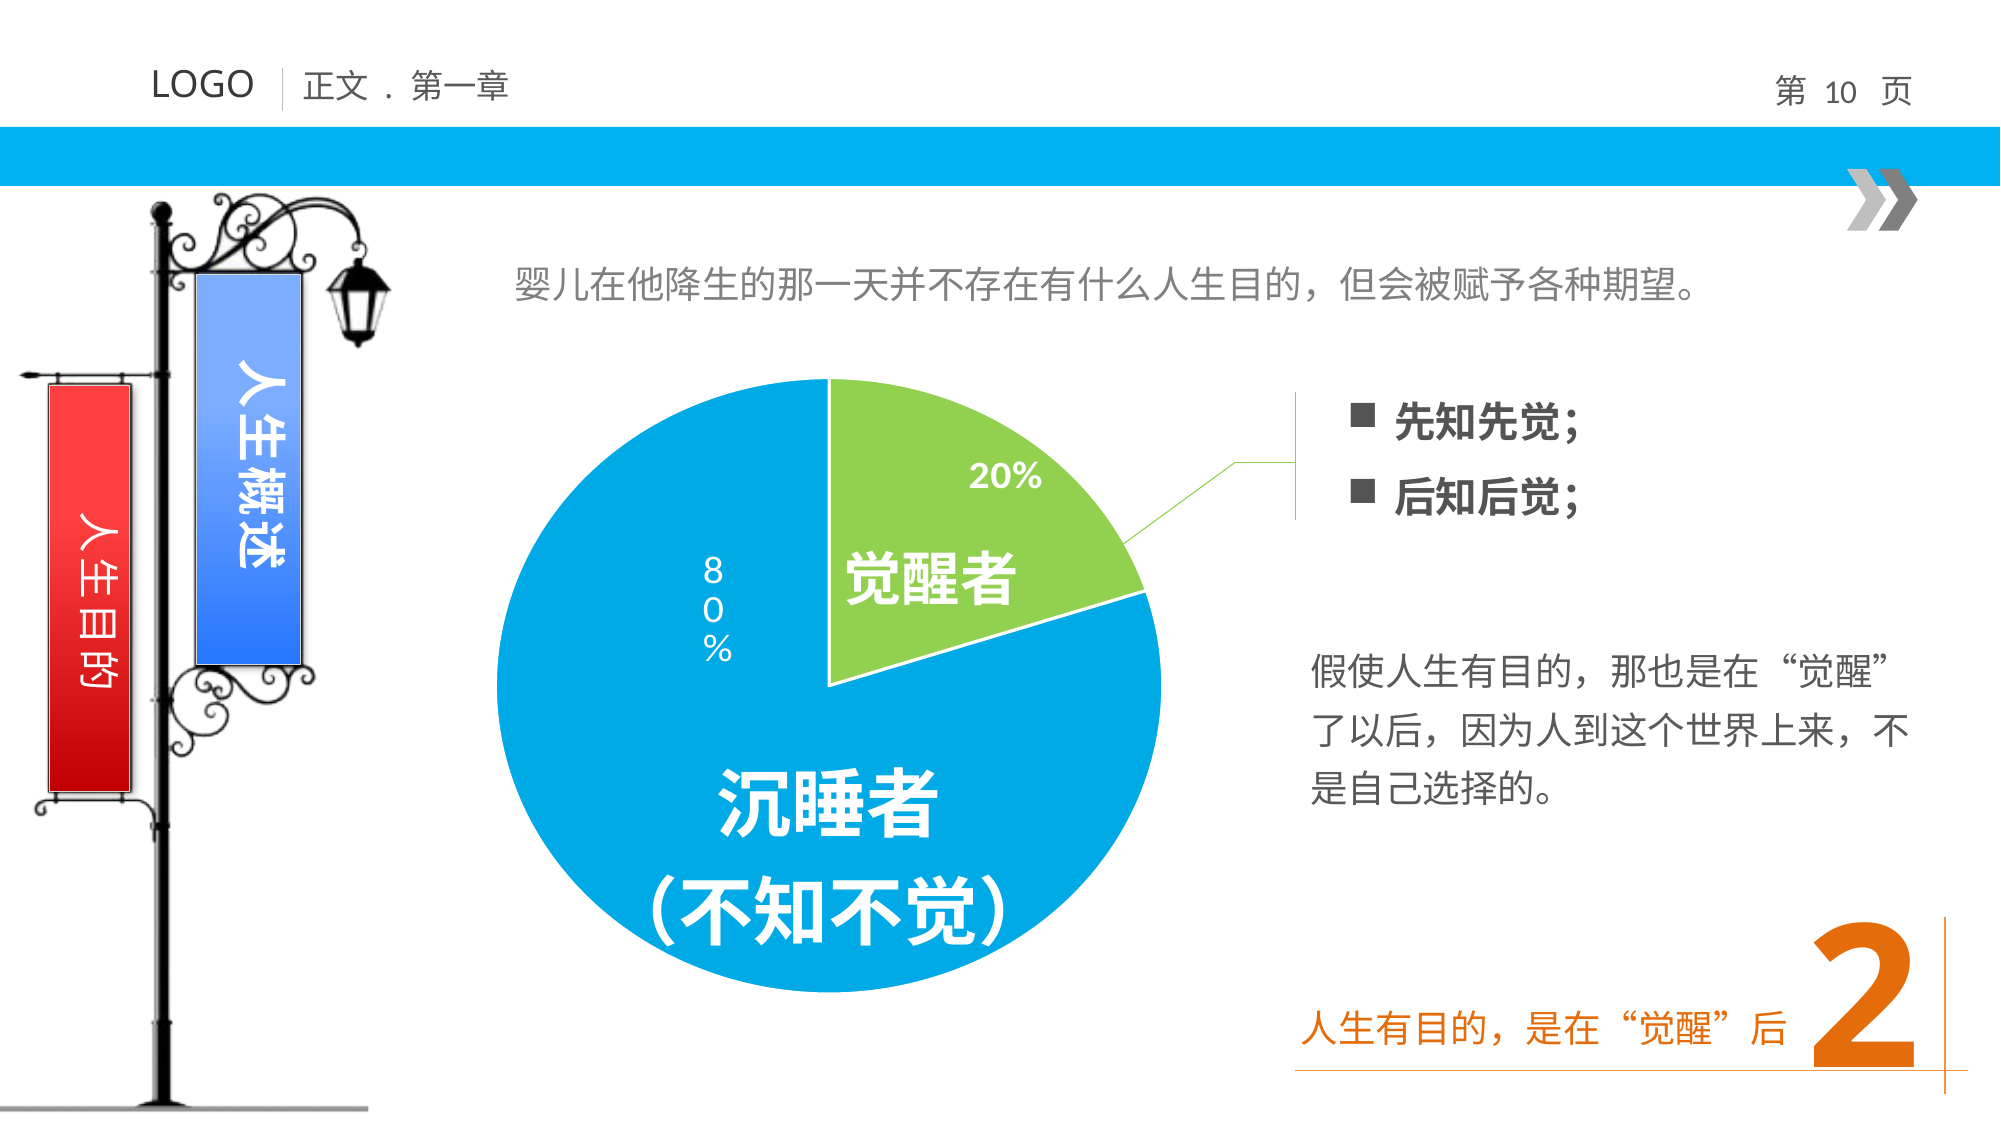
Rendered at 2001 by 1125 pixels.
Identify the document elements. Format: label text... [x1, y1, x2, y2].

text_box 假使人生有目的，那也是在“觉醒”了以后，因为人到这个世界上来，不是自己选择的。 [1295, 627, 1945, 818]
text_box 人生目的 [52, 404, 133, 799]
chart [485, 366, 1178, 1059]
text_box 婴儿在他降生的那一天并不存在有什么人生目的，但会被赋予各种期望。 [499, 231, 1792, 314]
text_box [1176, 860, 1969, 1118]
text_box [1077, 462, 1235, 578]
picture [0, 187, 413, 1125]
text_box 先知先觉； 后知后觉； [1332, 373, 1918, 529]
